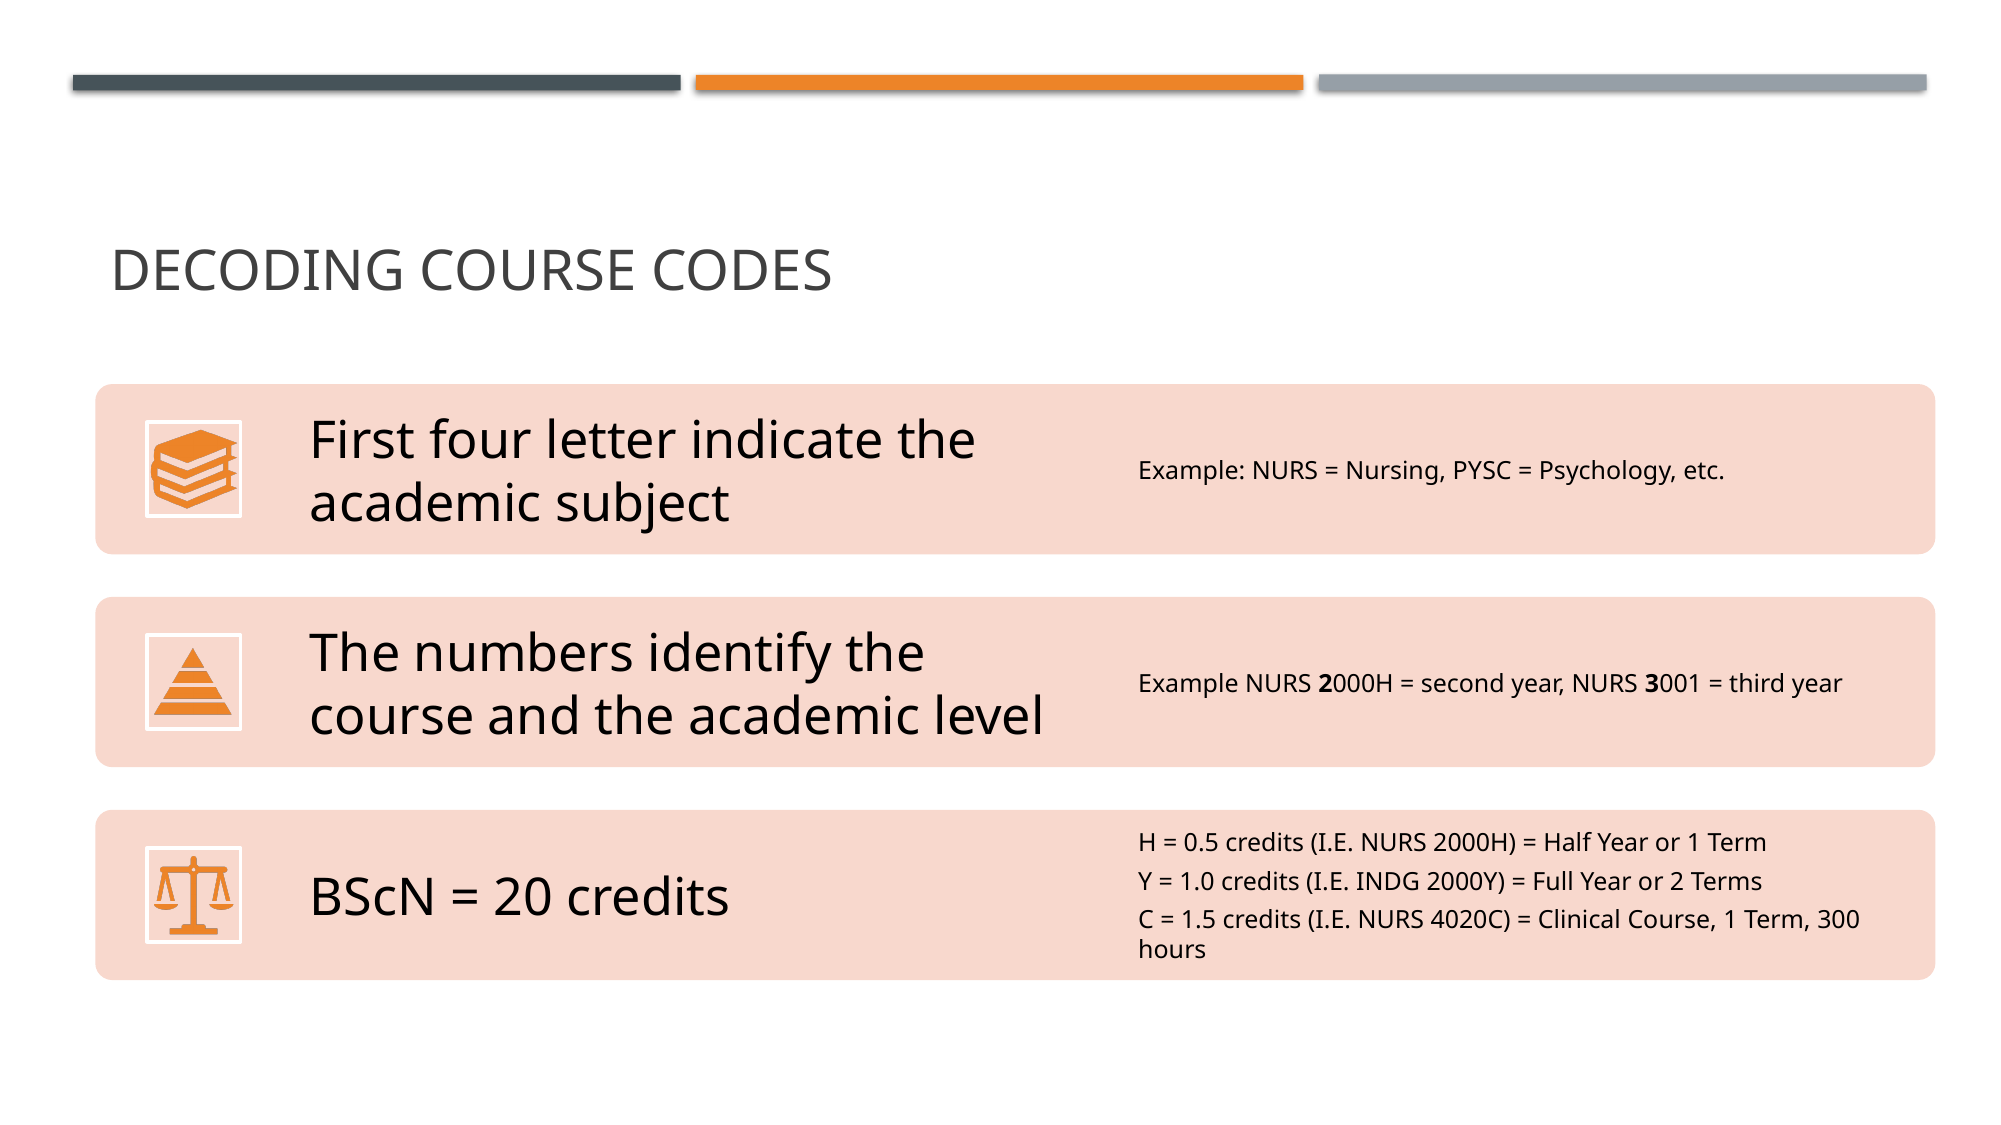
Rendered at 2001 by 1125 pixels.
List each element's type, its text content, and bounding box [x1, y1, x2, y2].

title Decoding Course Codes [95, 115, 1905, 311]
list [94, 383, 1936, 981]
